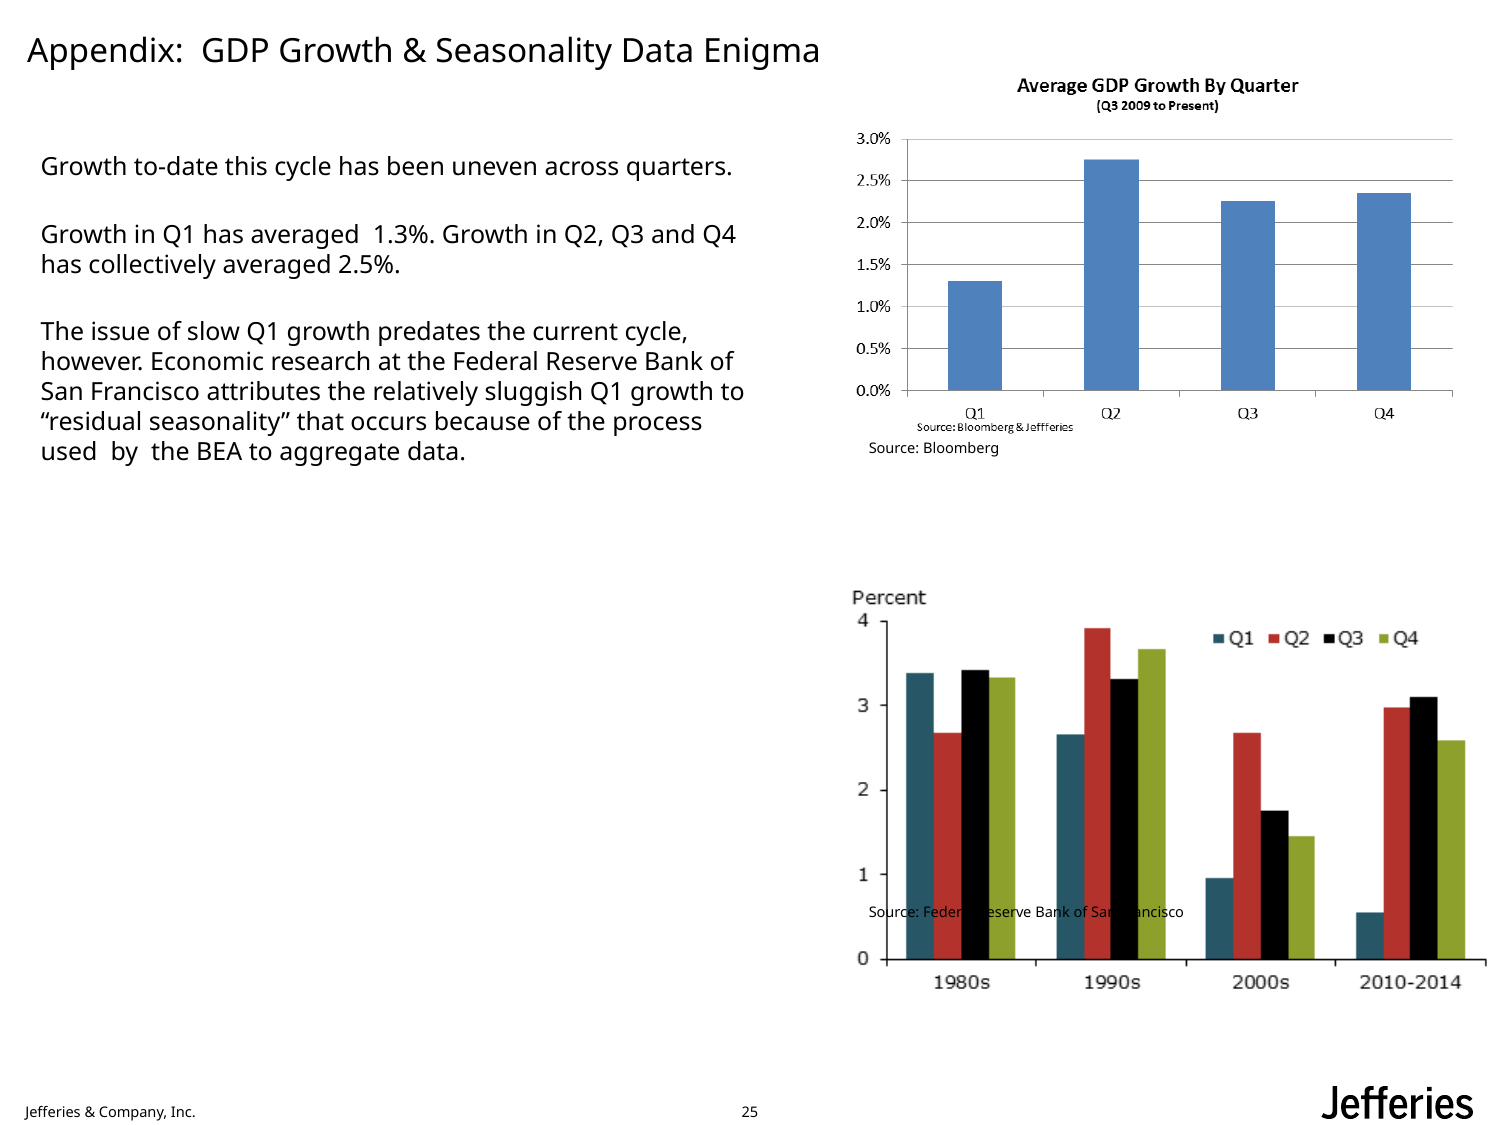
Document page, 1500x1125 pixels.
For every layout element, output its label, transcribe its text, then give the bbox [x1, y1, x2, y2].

text_box 25 [740, 1102, 760, 1121]
picture [845, 58, 1471, 434]
picture [845, 576, 1490, 995]
text_box Source: Bloomberg [868, 443, 1311, 457]
text_box Growth to-date this cycle has been uneven across quarters. Growth in Q1 has averaged 1.3%. Growth in Q2, Q3 and Q4 has collectively averaged 2.5%. The issue of slow Q1 growth predates the current cycle, however. Economic research at the Federal Reserve Bank of San Francisco attributes the relatively sluggish Q1 growth to “residual seasonality” that occurs because of the process used by the BEA to aggregate data. [40, 150, 760, 638]
title Appendix: GDP Growth & Seasonality Data Enigma [15, 29, 1472, 70]
